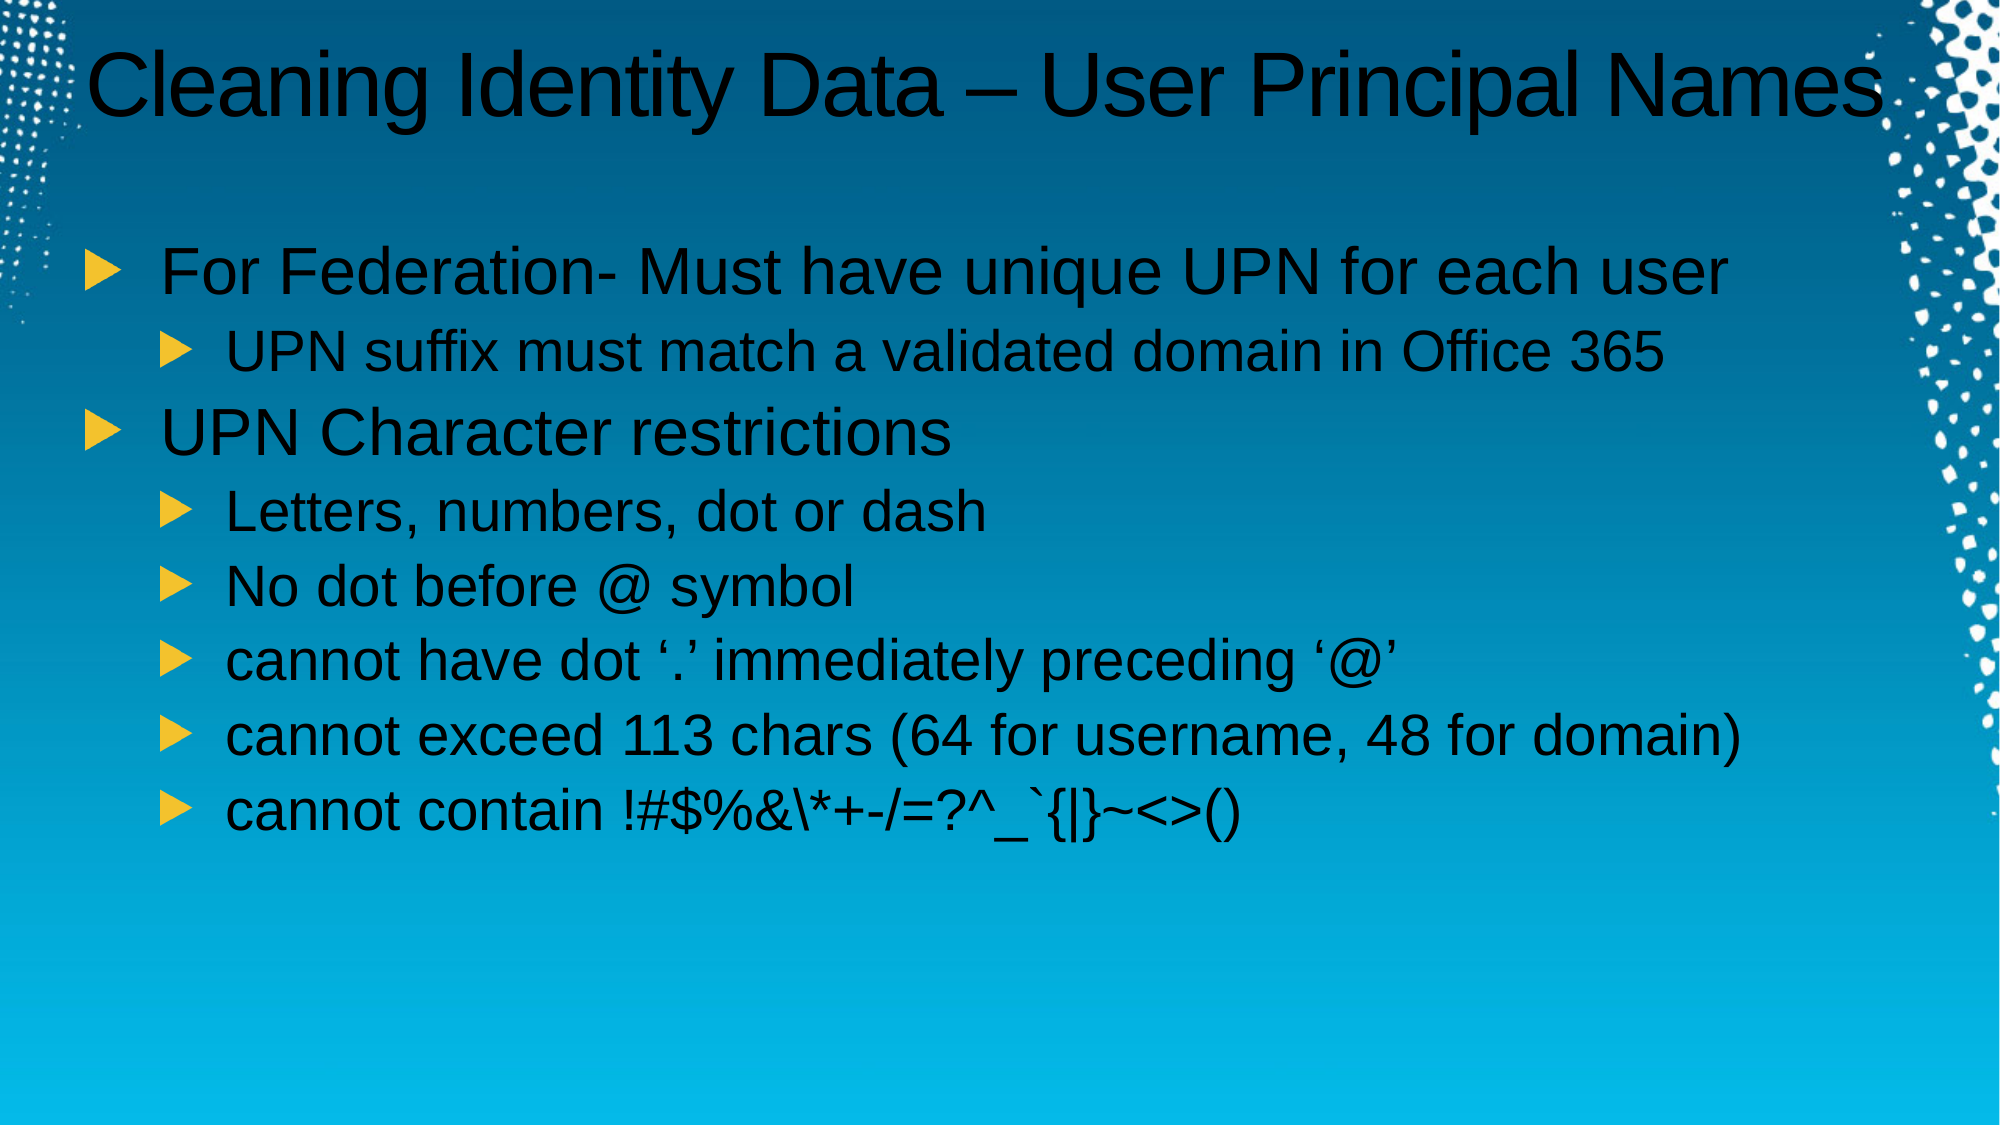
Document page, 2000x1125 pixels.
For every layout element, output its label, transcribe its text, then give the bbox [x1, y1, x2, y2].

picture [33, 88, 42, 97]
picture [1369, 716, 1396, 754]
picture [324, 800, 328, 829]
picture [1982, 714, 1993, 729]
picture [1953, 301, 1962, 312]
picture [1963, 535, 1977, 550]
picture [86, 410, 119, 449]
picture [601, 577, 614, 611]
picture [1969, 625, 1985, 642]
picture [1979, 657, 1995, 676]
picture [0, 155, 5, 163]
picture [1111, 725, 1133, 754]
picture [511, 725, 536, 754]
picture [1974, 683, 1985, 694]
picture [433, 650, 444, 679]
picture [789, 650, 801, 679]
picture [47, 0, 57, 10]
picture [1129, 650, 1151, 679]
picture [292, 725, 296, 754]
picture [1932, 235, 1943, 241]
picture [18, 0, 29, 6]
picture [43, 42, 49, 53]
picture [1449, 714, 1462, 754]
picture [16, 143, 21, 151]
list For Federation- Must have unique UPN for each user UPN suffix must match a validated domain in Office 365 UPN Character restrictions Letters, numbers, dot or dash No dot before @ symbol cannot have dot ‘.’ immediately preceding ‘@’ cannot exceed 113 chars (64 for username, 48 for domain) cannot contain !#$%&\*+-/=?^_`{|}~<>() [85, 237, 1914, 562]
picture [1963, 335, 1972, 344]
picture [1968, 481, 1978, 492]
picture [631, 576, 638, 602]
picture [0, 24, 9, 33]
picture [1972, 570, 1986, 583]
picture [10, 69, 17, 78]
picture [759, 650, 770, 679]
picture [324, 650, 328, 679]
picture [1889, 152, 1901, 166]
picture [582, 639, 586, 679]
picture [1922, 200, 1934, 207]
picture [86, 250, 119, 289]
picture [161, 332, 190, 366]
picture [494, 800, 505, 829]
picture [1630, 725, 1641, 754]
picture [11, 55, 21, 64]
picture [734, 576, 738, 605]
picture [1727, 714, 1738, 766]
picture [303, 800, 314, 829]
picture [674, 576, 696, 605]
picture [1988, 691, 2000, 709]
picture [1270, 650, 1291, 691]
picture [24, 72, 32, 79]
picture [161, 791, 190, 824]
picture [1332, 651, 1345, 685]
picture [779, 650, 783, 679]
picture [702, 576, 727, 617]
picture [1536, 725, 1550, 754]
picture [878, 639, 882, 679]
picture [1286, 725, 1297, 754]
picture [482, 725, 504, 754]
picture [55, 62, 62, 69]
picture [633, 566, 648, 600]
picture [705, 794, 710, 813]
picture [450, 800, 475, 829]
picture [1568, 725, 1593, 754]
picture [550, 576, 575, 605]
picture [1054, 817, 1064, 841]
picture [531, 800, 558, 829]
picture [626, 644, 638, 679]
picture [1224, 725, 1251, 754]
picture [303, 725, 314, 754]
picture [1107, 808, 1130, 813]
picture [386, 644, 398, 679]
picture [1204, 725, 1215, 754]
picture [1980, 460, 1987, 469]
picture [1078, 650, 1082, 679]
picture [935, 644, 947, 679]
picture [673, 788, 700, 833]
picture [483, 800, 487, 829]
picture [1981, 604, 2000, 620]
picture [848, 725, 870, 754]
picture [1930, 291, 1941, 297]
picture [716, 794, 721, 813]
picture [231, 567, 261, 605]
picture [1973, 368, 1982, 380]
picture [1209, 639, 1213, 679]
picture [483, 650, 508, 679]
picture [229, 650, 251, 679]
picture [1158, 650, 1183, 679]
picture [1139, 798, 1165, 823]
picture [795, 789, 807, 829]
picture [335, 800, 346, 829]
picture [1649, 725, 1676, 754]
picture [33, 0, 42, 10]
picture [1054, 789, 1064, 813]
picture [31, 131, 37, 138]
picture [56, 47, 64, 55]
picture [515, 650, 540, 679]
picture [782, 565, 787, 605]
picture [1468, 725, 1493, 754]
picture [1258, 725, 1262, 754]
picture [16, 22, 23, 34]
picture [1706, 725, 1717, 754]
picture [42, 31, 53, 39]
picture [1960, 392, 1970, 403]
picture [1929, 27, 1945, 45]
picture [577, 800, 581, 829]
picture [1952, 502, 1967, 516]
picture [320, 576, 334, 605]
picture [453, 650, 480, 679]
picture [292, 650, 296, 679]
picture [1920, 257, 1932, 264]
picture [58, 32, 66, 41]
picture [731, 650, 735, 679]
picture [1942, 269, 1953, 276]
picture [422, 639, 426, 679]
picture [229, 800, 251, 829]
picture [827, 650, 852, 679]
picture [762, 576, 773, 605]
picture [1174, 725, 1178, 754]
picture [953, 650, 978, 679]
picture [3, 10, 11, 18]
picture [161, 641, 190, 675]
picture [356, 650, 381, 679]
picture [1978, 517, 1987, 527]
picture [352, 576, 377, 605]
picture [776, 725, 787, 754]
picture [1084, 814, 1099, 841]
picture [421, 800, 443, 829]
picture [532, 576, 536, 605]
picture [1915, 109, 1924, 119]
picture [905, 650, 932, 679]
picture [971, 791, 993, 810]
picture [1268, 725, 1280, 754]
picture [770, 791, 782, 805]
picture [859, 650, 873, 679]
picture [997, 650, 1022, 691]
picture [746, 807, 750, 828]
picture [418, 565, 423, 605]
picture [26, 57, 34, 68]
picture [1695, 725, 1699, 754]
picture [576, 725, 590, 754]
picture [498, 576, 523, 605]
picture [1994, 382, 2000, 391]
picture [1928, 399, 1939, 415]
picture [1970, 426, 1980, 436]
picture [45, 16, 55, 24]
picture [814, 576, 839, 605]
picture [1945, 213, 1955, 220]
picture [1045, 650, 1050, 691]
picture [426, 576, 442, 605]
picture [335, 650, 346, 679]
picture [1957, 187, 1971, 200]
picture [1173, 798, 1199, 823]
picture [1914, 164, 1923, 177]
picture [1925, 87, 1941, 99]
picture [161, 492, 190, 526]
picture [480, 565, 493, 605]
picture [894, 714, 905, 766]
picture [1925, 141, 1935, 155]
picture [229, 725, 251, 754]
picture [1955, 557, 1965, 573]
picture [54, 76, 60, 83]
picture [588, 800, 599, 829]
picture [1193, 725, 1197, 754]
picture [544, 725, 569, 754]
picture [1097, 725, 1101, 754]
picture [1941, 324, 1952, 332]
picture [1227, 789, 1238, 841]
picture [1942, 465, 1958, 483]
picture [1955, 246, 1965, 256]
picture [741, 650, 753, 679]
picture [913, 716, 938, 754]
picture [1044, 725, 1048, 754]
picture [1950, 359, 1960, 366]
picture [271, 576, 296, 605]
picture [1010, 725, 1035, 754]
picture [1946, 155, 1961, 167]
picture [1992, 438, 2000, 448]
picture [9, 84, 15, 91]
picture [596, 650, 621, 679]
picture [335, 725, 346, 754]
picture [513, 794, 525, 829]
picture [1990, 492, 2000, 505]
picture [258, 725, 285, 754]
picture [1084, 789, 1095, 813]
picture [734, 725, 756, 754]
picture [1898, 188, 1912, 198]
picture [34, 101, 43, 111]
picture [386, 794, 398, 829]
picture [939, 791, 964, 818]
picture [1140, 725, 1165, 754]
picture [453, 725, 475, 754]
picture [790, 576, 806, 605]
picture [1963, 589, 1976, 607]
picture [1501, 725, 1505, 754]
picture [563, 650, 577, 679]
title Cleaning Identity Data – User Principal Names [85, 37, 1914, 138]
picture [29, 27, 38, 38]
picture [13, 41, 25, 49]
picture [1208, 789, 1219, 841]
picture [1963, 278, 1976, 291]
picture [1919, 367, 1930, 378]
picture [744, 576, 756, 605]
picture [1555, 714, 1559, 754]
picture [1602, 725, 1606, 754]
picture [28, 42, 36, 53]
picture [686, 736, 711, 754]
picture [796, 725, 823, 754]
picture [640, 799, 668, 807]
picture [1892, 212, 1902, 216]
picture [258, 650, 285, 679]
picture [1362, 650, 1369, 676]
picture [33, 116, 40, 124]
picture [687, 716, 709, 733]
picture [1403, 736, 1428, 754]
picture [807, 650, 818, 679]
picture [1991, 747, 2000, 765]
picture [1948, 413, 1958, 424]
picture [1612, 725, 1624, 754]
picture [18, 13, 26, 19]
picture [829, 725, 833, 754]
picture [1991, 637, 2000, 652]
picture [324, 725, 328, 754]
picture [1268, 650, 1281, 679]
picture [1946, 525, 1956, 533]
picture [356, 800, 381, 829]
picture [17, 129, 23, 136]
picture [1935, 0, 2000, 306]
picture [1053, 650, 1069, 679]
picture [1988, 547, 2000, 561]
picture [1972, 312, 1985, 322]
picture [1079, 725, 1091, 754]
picture [595, 714, 599, 754]
picture [1305, 725, 1330, 754]
picture [383, 570, 395, 605]
picture [421, 725, 446, 754]
picture [655, 716, 677, 754]
picture [356, 725, 381, 754]
picture [1935, 177, 1945, 189]
picture [6, 97, 12, 105]
picture [992, 714, 1005, 754]
picture [1935, 379, 1948, 391]
picture [1237, 650, 1241, 679]
picture [1914, 308, 1929, 326]
picture [765, 714, 769, 754]
picture [1958, 445, 1968, 460]
picture [303, 650, 314, 679]
picture [450, 576, 475, 605]
picture [1343, 652, 1352, 676]
picture [386, 719, 398, 754]
picture [161, 716, 190, 750]
picture [1404, 716, 1427, 732]
picture [757, 792, 791, 829]
picture [944, 716, 971, 754]
picture [1983, 404, 1992, 414]
picture [1935, 431, 1946, 449]
picture [1248, 650, 1259, 679]
picture [1096, 650, 1121, 679]
picture [161, 567, 190, 600]
picture [1190, 650, 1204, 679]
picture [1926, 344, 1939, 358]
picture [1984, 349, 1992, 357]
picture [836, 798, 862, 824]
picture [612, 578, 624, 602]
picture [30, 14, 40, 23]
picture [339, 565, 343, 605]
picture [38, 74, 47, 80]
picture [1921, 0, 1934, 8]
picture [817, 791, 823, 802]
picture [1995, 582, 2000, 595]
picture [292, 800, 296, 829]
picture [258, 800, 285, 829]
picture [1911, 223, 1918, 230]
picture [627, 716, 649, 754]
picture [1914, 274, 1920, 291]
picture [0, 40, 9, 45]
picture [41, 59, 48, 67]
picture [1364, 640, 1379, 666]
picture [887, 789, 899, 829]
picture [1993, 321, 2000, 339]
picture [1938, 122, 1950, 133]
